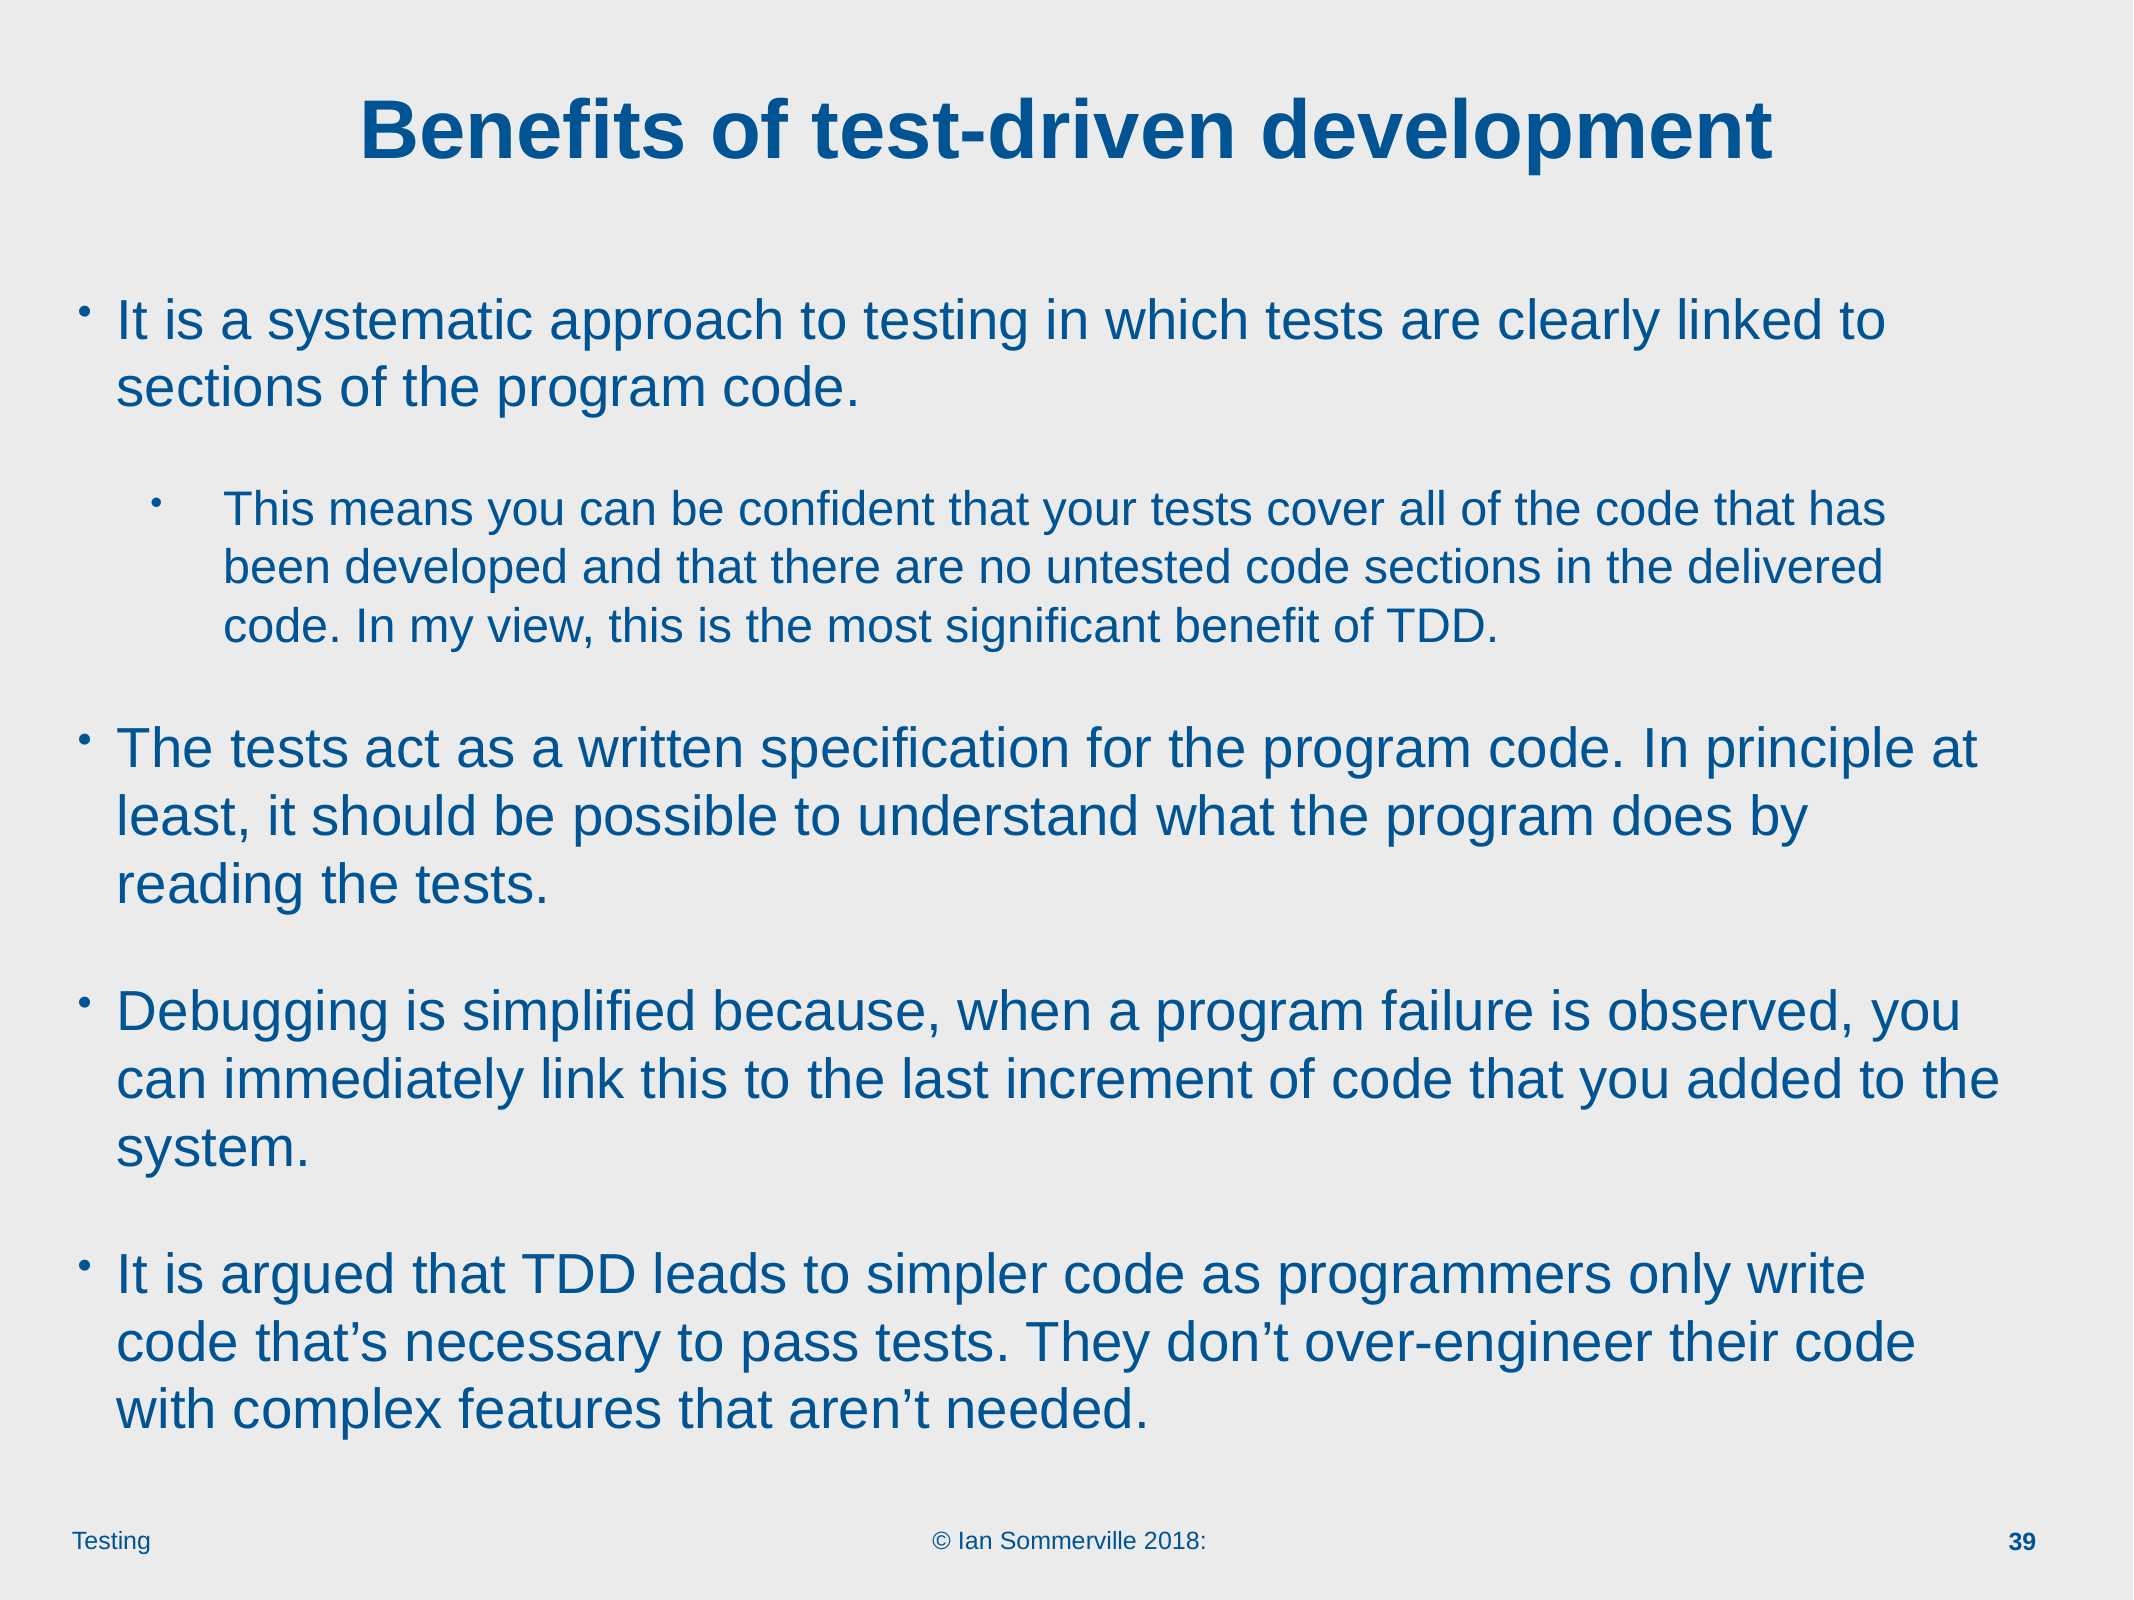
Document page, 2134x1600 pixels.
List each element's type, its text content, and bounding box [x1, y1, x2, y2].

slide_number 39 [1997, 1516, 2046, 1563]
list It is a systematic approach to testing in which tests are clearly linked to sections of the program code. This means you can be confident that your tests cover all of the code that has been developed and that there are no untested code sections in the delivered code. In my view, this is the most significant benefit of TDD. The tests act as a written specification for the program code. In principle at least, it should be possible to understand what the program does by reading the tests. Debugging is simplified because, when a program failure is observed, you can immediately link this to the last increment of code that you added to the system. It is argued that TDD leads to simpler code as programmers only write code that’s necessary to pass tests. They don’t over-engineer their code with complex features that aren’t needed. [68, 273, 2016, 1456]
title Benefits of test-driven development [80, 66, 2053, 248]
